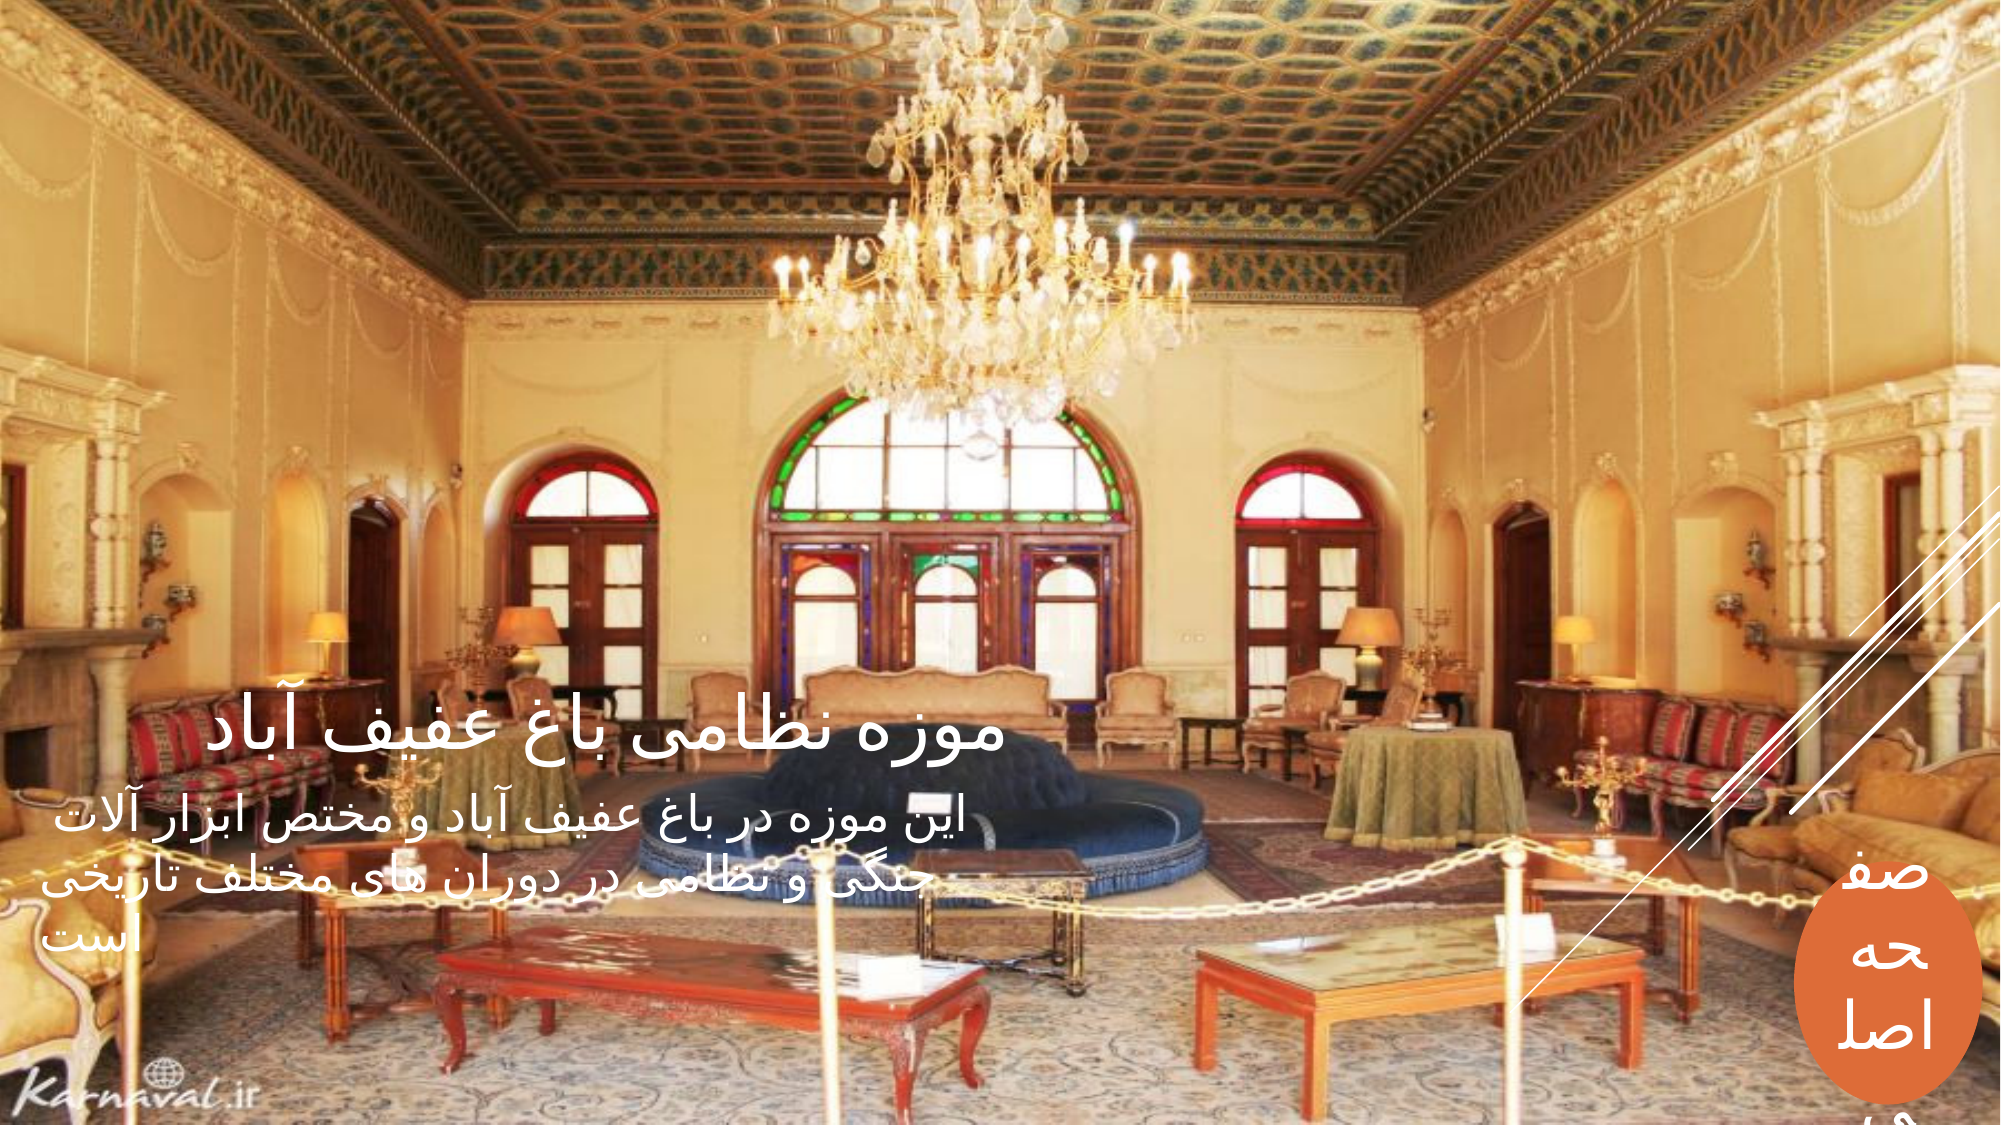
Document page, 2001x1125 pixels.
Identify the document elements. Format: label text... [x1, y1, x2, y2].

text_box صفحه اصلی [1792, 860, 1984, 1106]
text_box موزه نظامی باغ عفیف آباد این موزه در باغ عفیف آباد و مختص ابزار آلات جنگی و نظامی در دوران های مختلف تاریخی است [24, 660, 1025, 969]
picture [0, 0, 2001, 1125]
